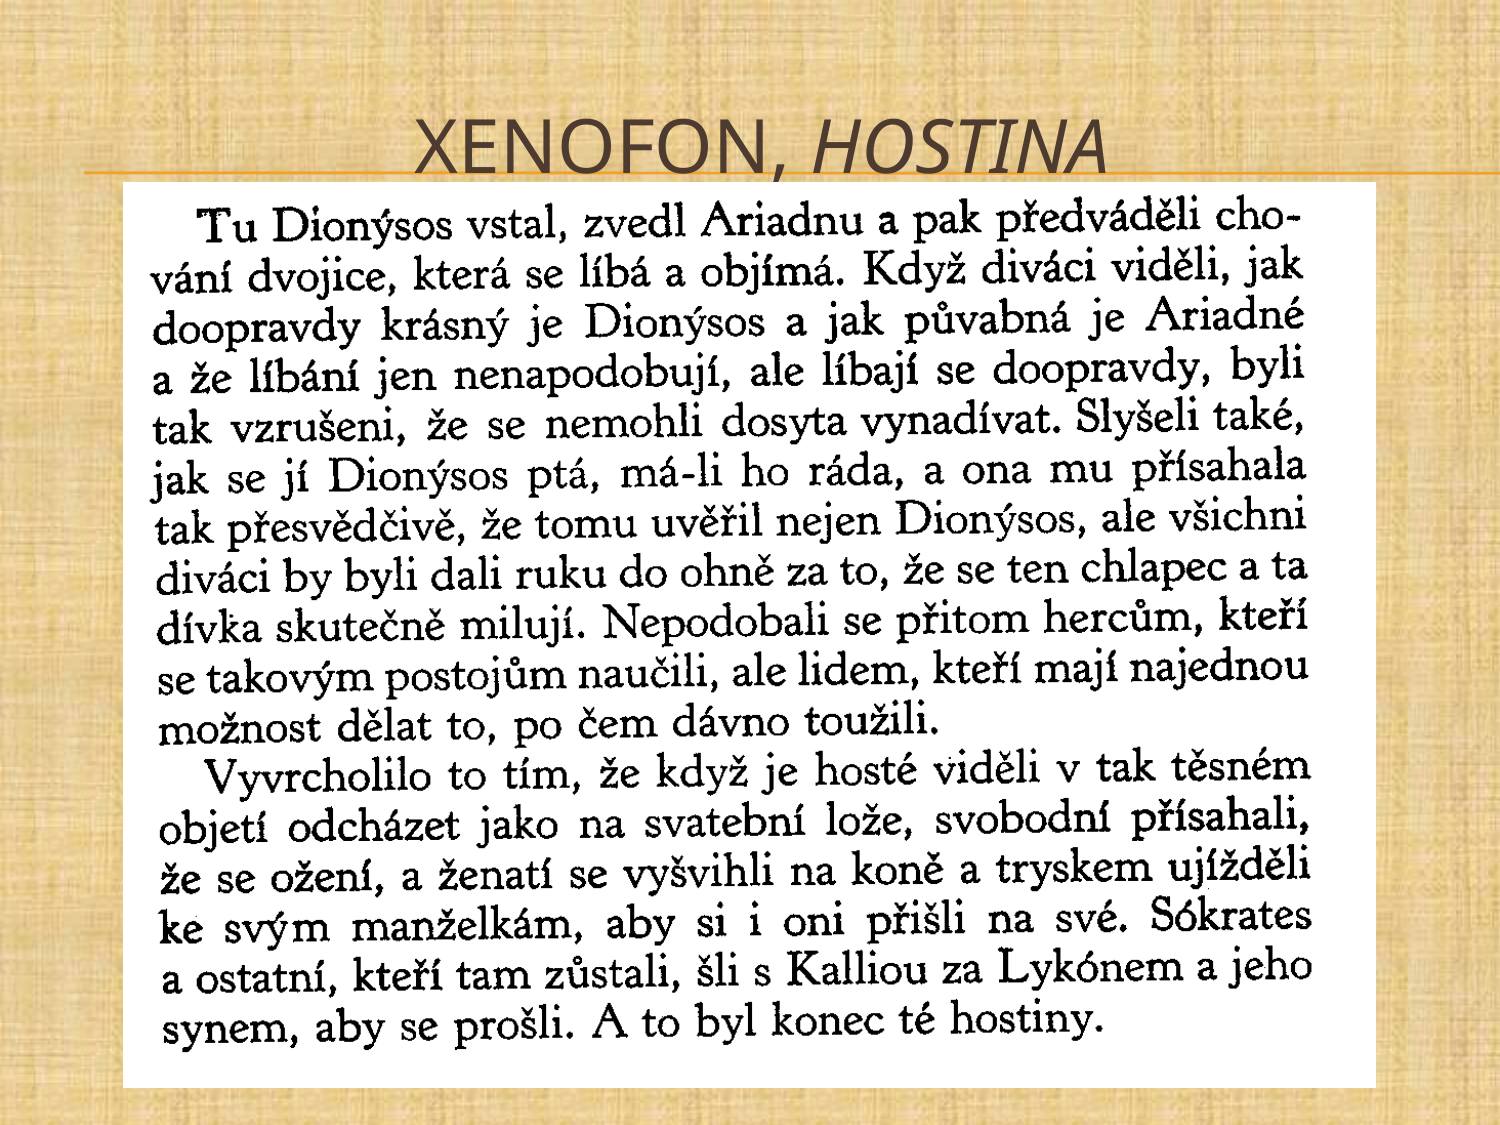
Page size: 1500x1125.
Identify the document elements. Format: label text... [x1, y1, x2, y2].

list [123, 182, 1377, 1089]
title Xenofon, Hostina [50, 75, 1475, 213]
picture [0, 0, 1500, 1125]
